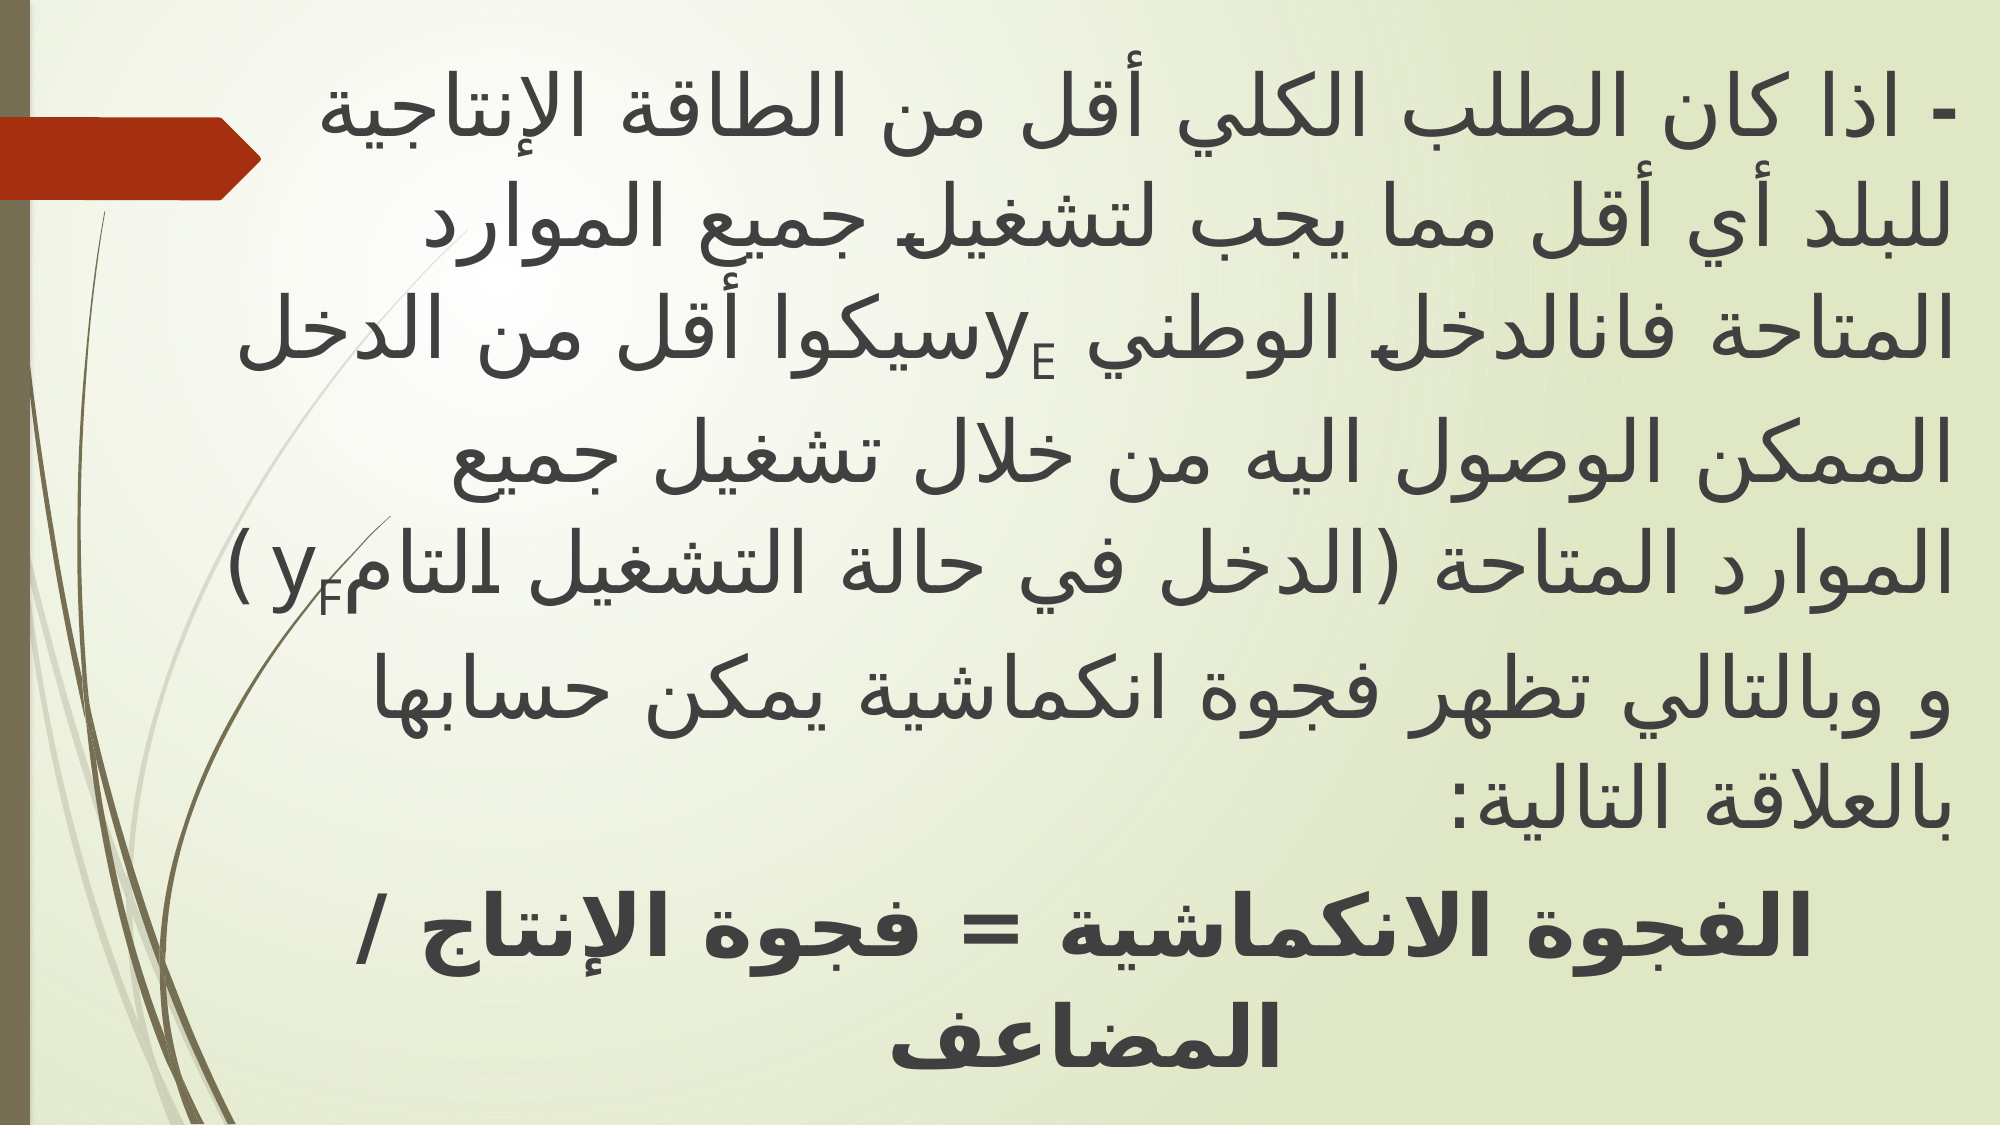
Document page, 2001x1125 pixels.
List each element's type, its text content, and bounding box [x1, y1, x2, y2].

list - اذا كان الطلب الكلي أقل من الطاقة الإنتاجية للبلد أي أقل مما يجب لتشغيل جميع الموارد المتاحة فانالدخل الوطني yEسيكوا أقل من الدخل الممكن الوصول اليه من خلال تشغيل جميع الموارد المتاحة (الدخل في حالة التشغيل التامyF ) و وبالتالي تظهر فجوة انكماشية يمكن حسابها بالعلاقة التالية: الفجوة الانكماشية = فجوة الإنتاج / المضاعف [198, 35, 1974, 1095]
